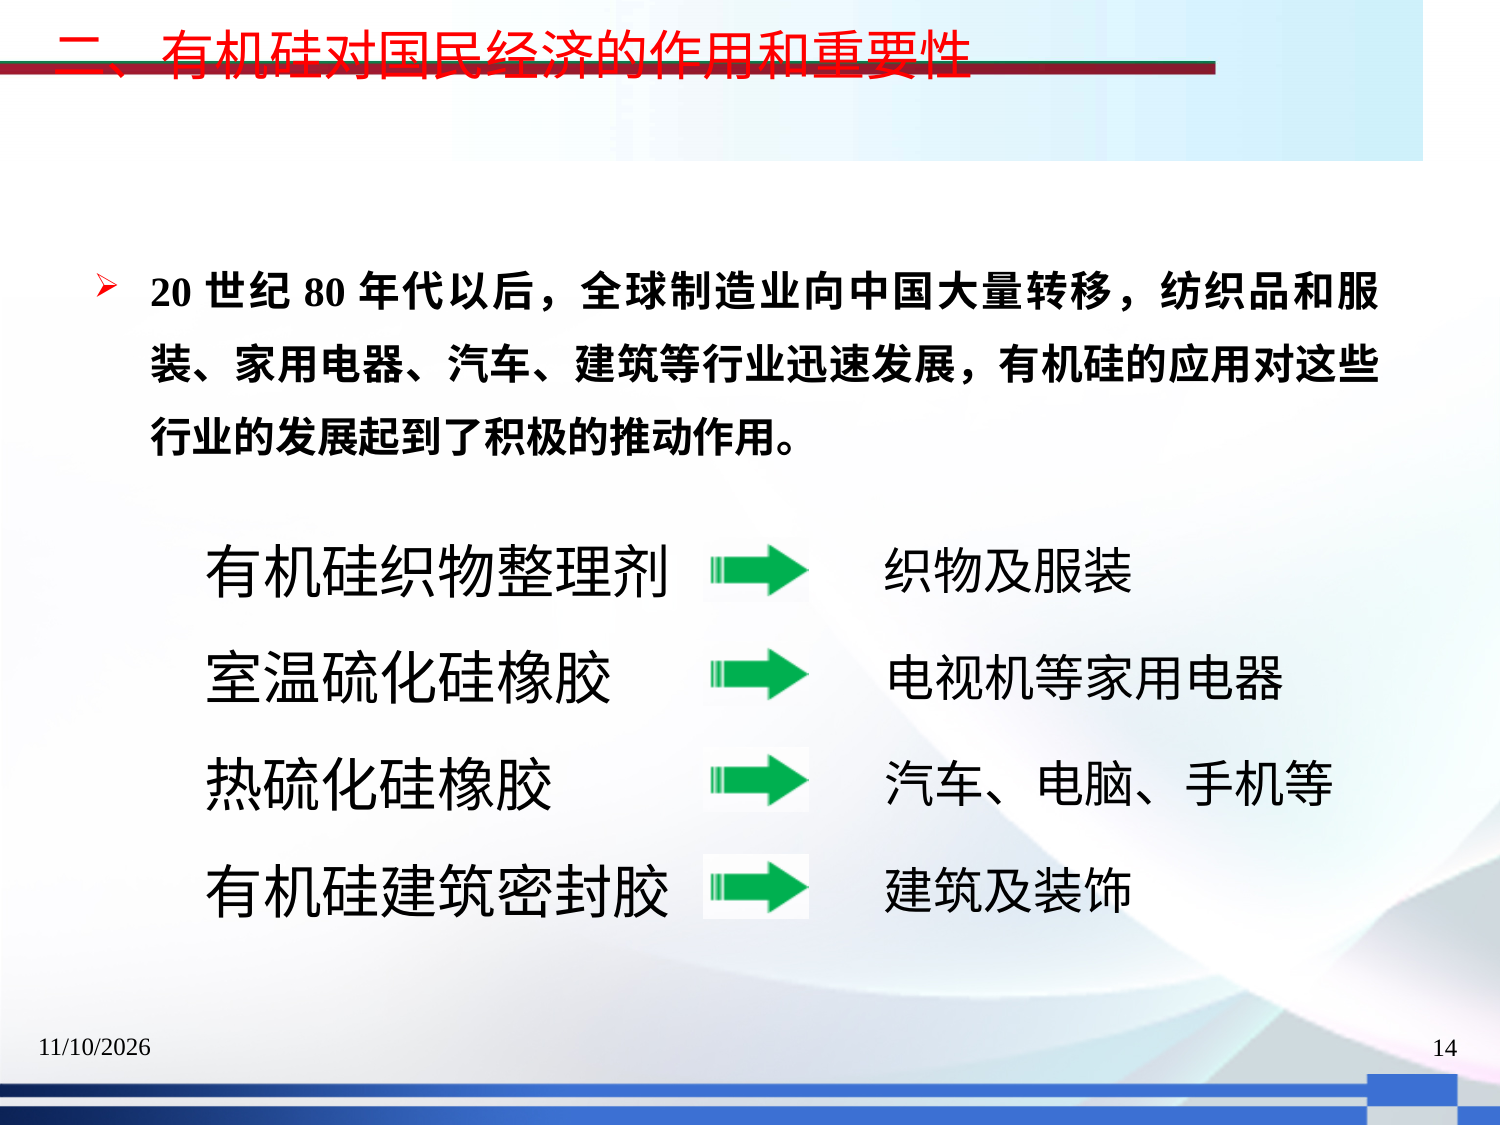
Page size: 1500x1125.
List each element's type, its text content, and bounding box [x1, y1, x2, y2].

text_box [187, 527, 1353, 929]
text_box 20世纪80年代以后，全球制造业向中国大量转移，纺织品和服装、家用电器、汽车、建筑等行业迅速发展，有机硅的应用对这些行业的发展起到了积极的推动作用。 [82, 234, 1395, 468]
picture [0, 161, 1500, 1125]
text_box 二、有机硅对国民经济的作用和重要性 [0, 9, 1032, 93]
